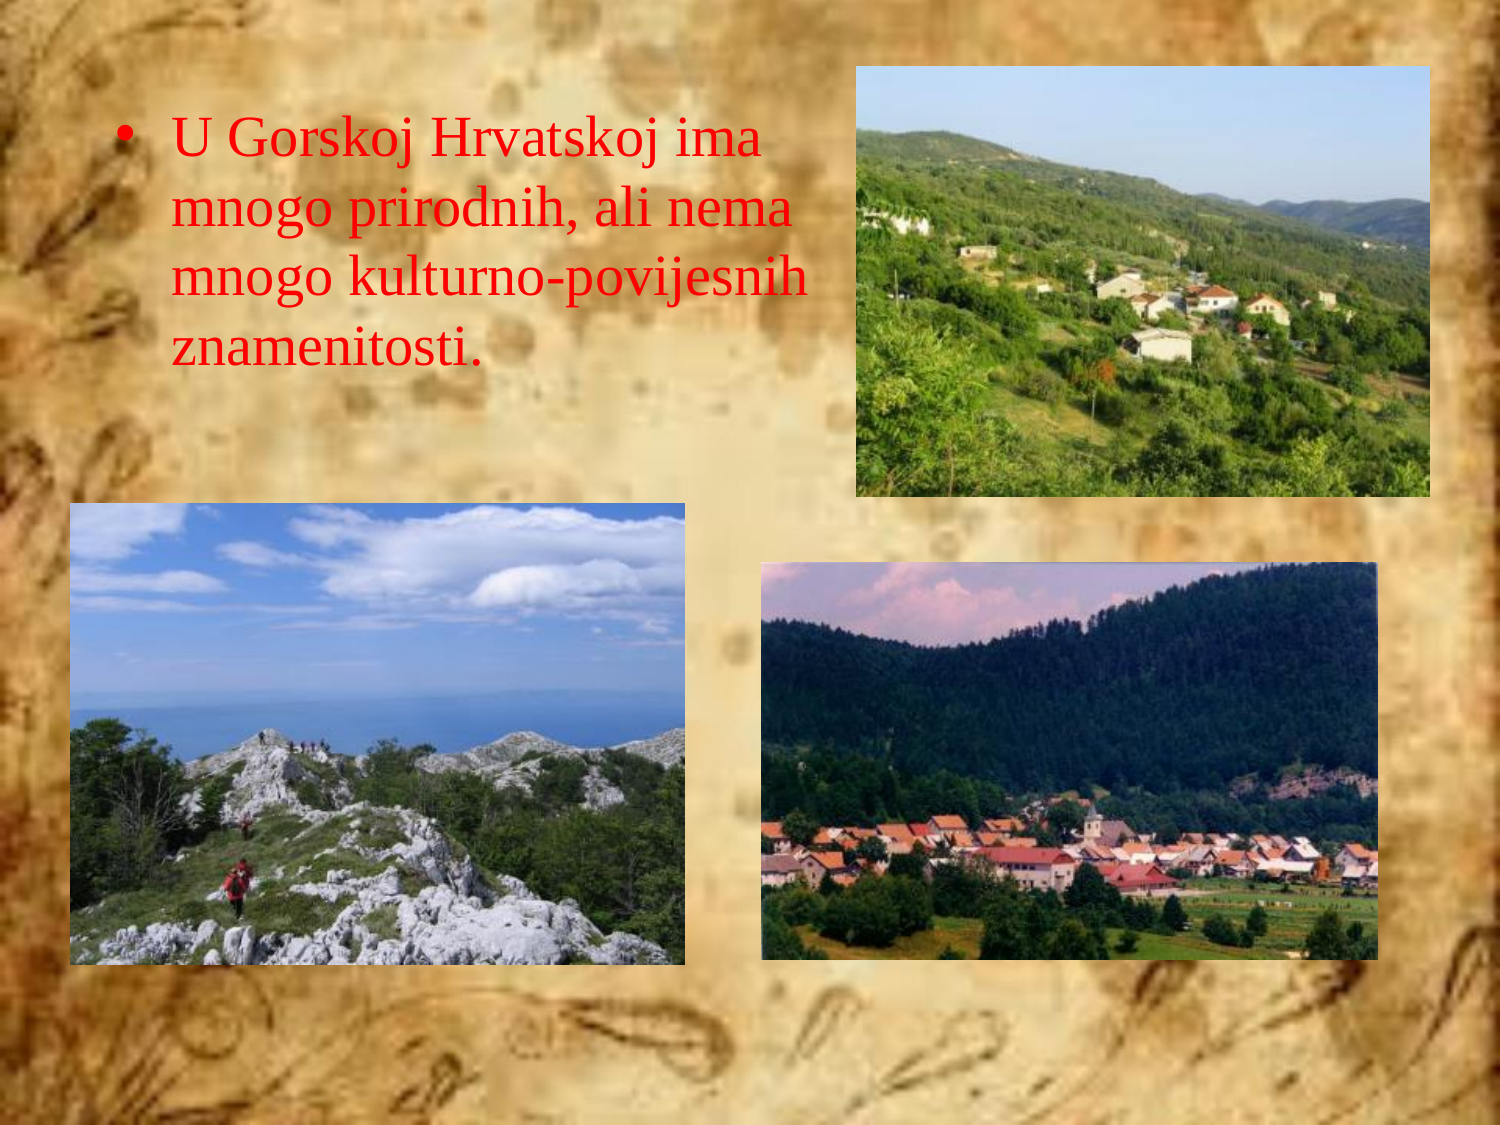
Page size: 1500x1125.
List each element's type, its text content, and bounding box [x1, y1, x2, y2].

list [855, 66, 1430, 497]
picture [0, 0, 1500, 1125]
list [761, 562, 1379, 960]
list U Gorskoj Hrvatskoj ima mnogo prirodnih, ali nema mnogo kulturno-povijesnih znamenitosti. [100, 90, 832, 457]
